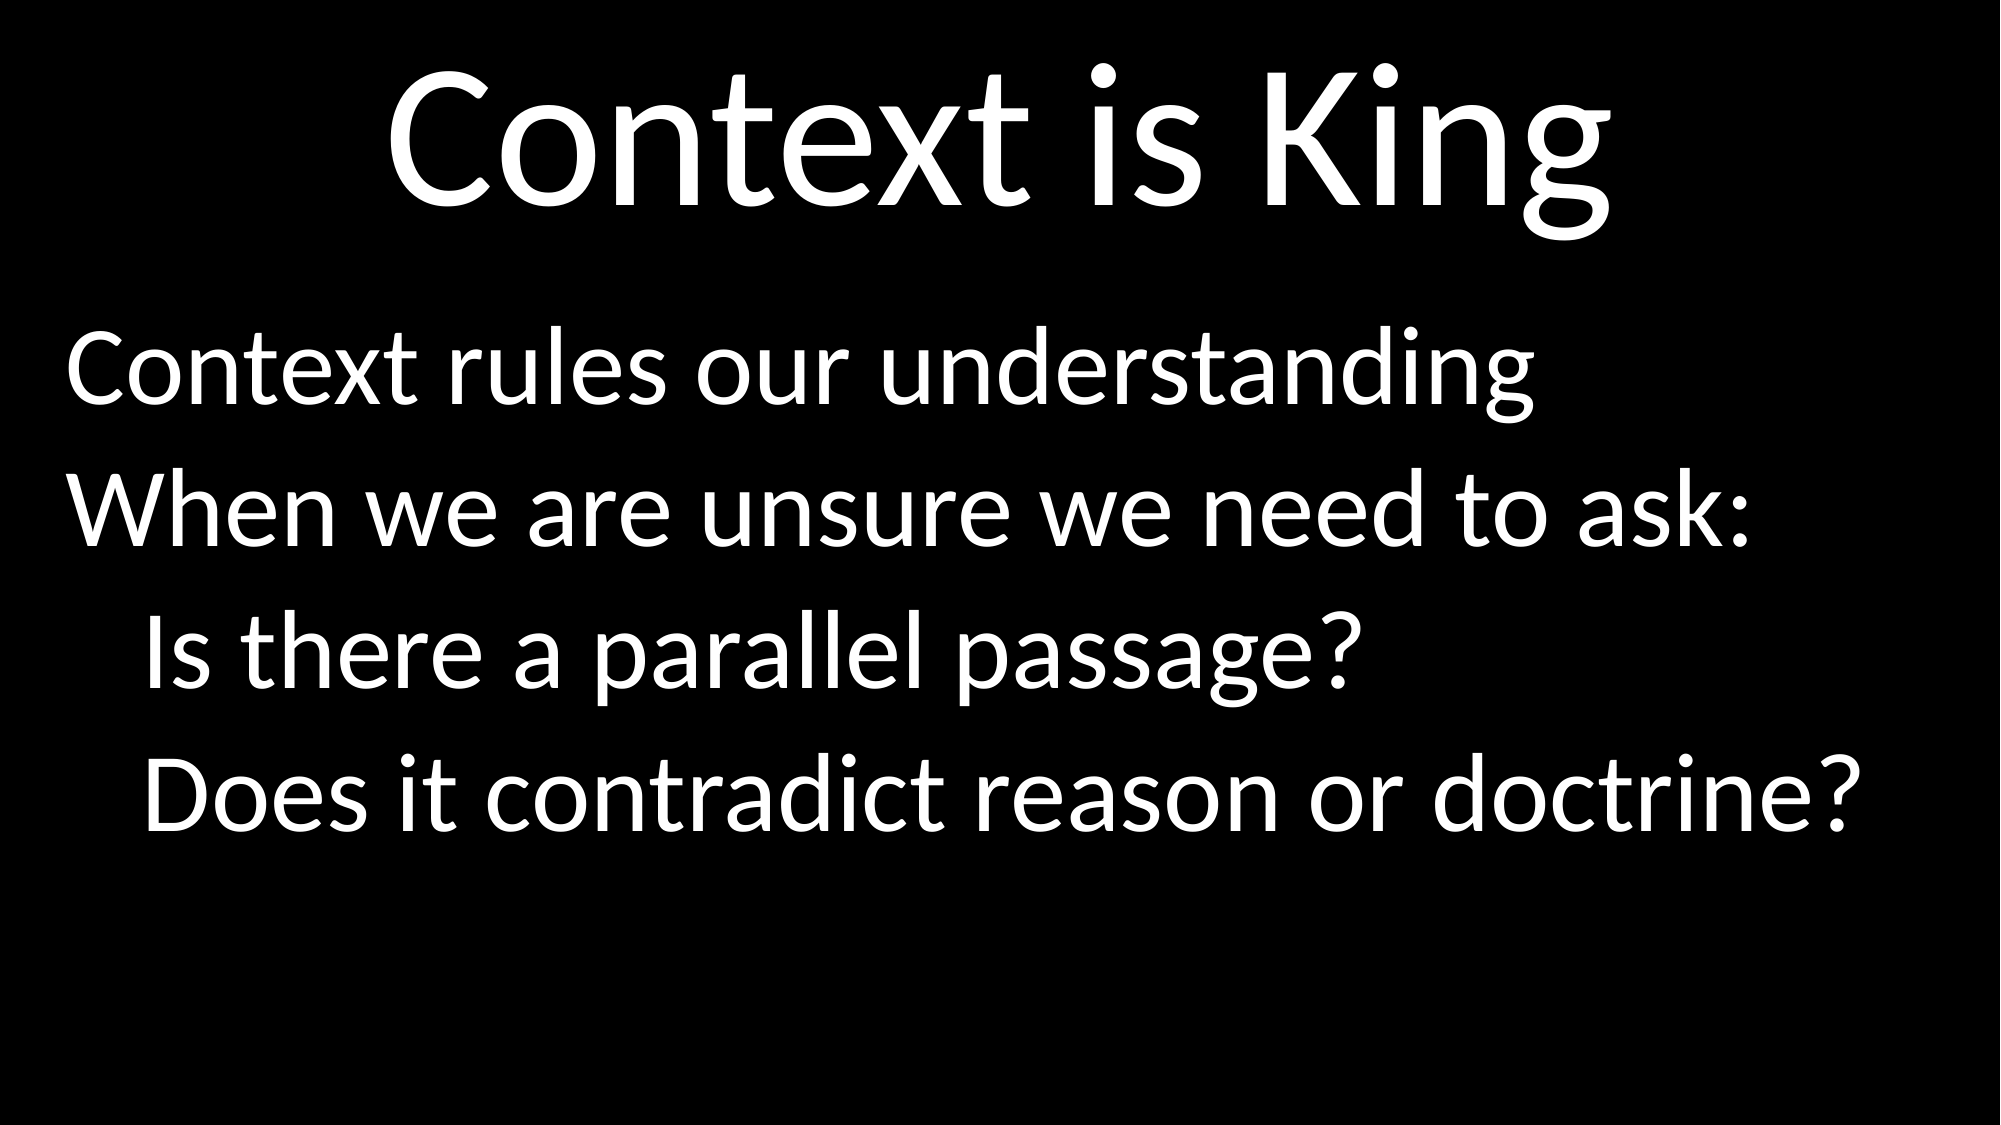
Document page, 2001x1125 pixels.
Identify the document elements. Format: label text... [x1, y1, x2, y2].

title Context is King [0, 0, 2000, 278]
list Context rules our understanding When we are unsure we need to ask: Is there a parallel passage? Does it contradict reason or doctrine? [50, 299, 1969, 1125]
